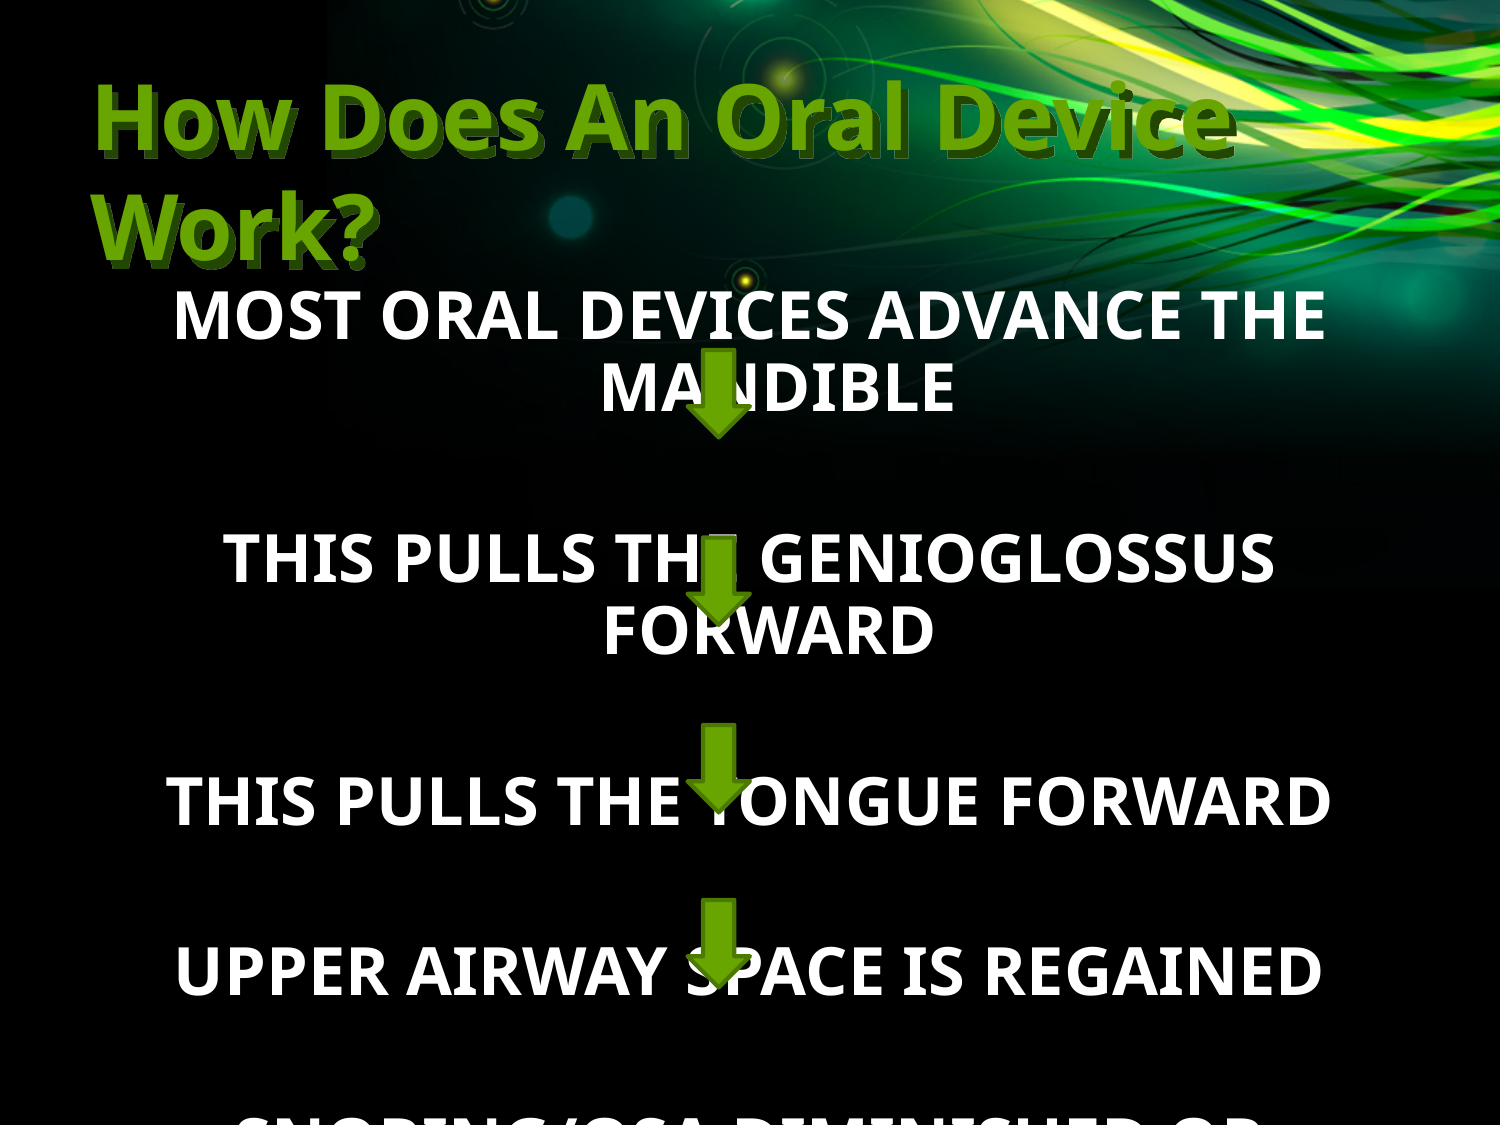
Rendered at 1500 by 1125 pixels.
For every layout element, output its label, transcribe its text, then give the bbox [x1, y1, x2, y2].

text_box [685, 897, 752, 990]
text_box [685, 347, 752, 440]
picture [0, 0, 1500, 1125]
text_box [685, 535, 752, 628]
text_box [685, 722, 752, 815]
title How Does An Oral Device Work? [74, 74, 1413, 263]
list MOST ORAL DEVICES ADVANCE THE MANDIBLE THIS PULLS THE GENIOGLOSSUS FORWARD THIS PULLS THE TONGUE FORWARD UPPER AIRWAY SPACE IS REGAINED SNORING/OSA DIMINISHED OR ELIMINATED [49, 274, 1451, 1125]
